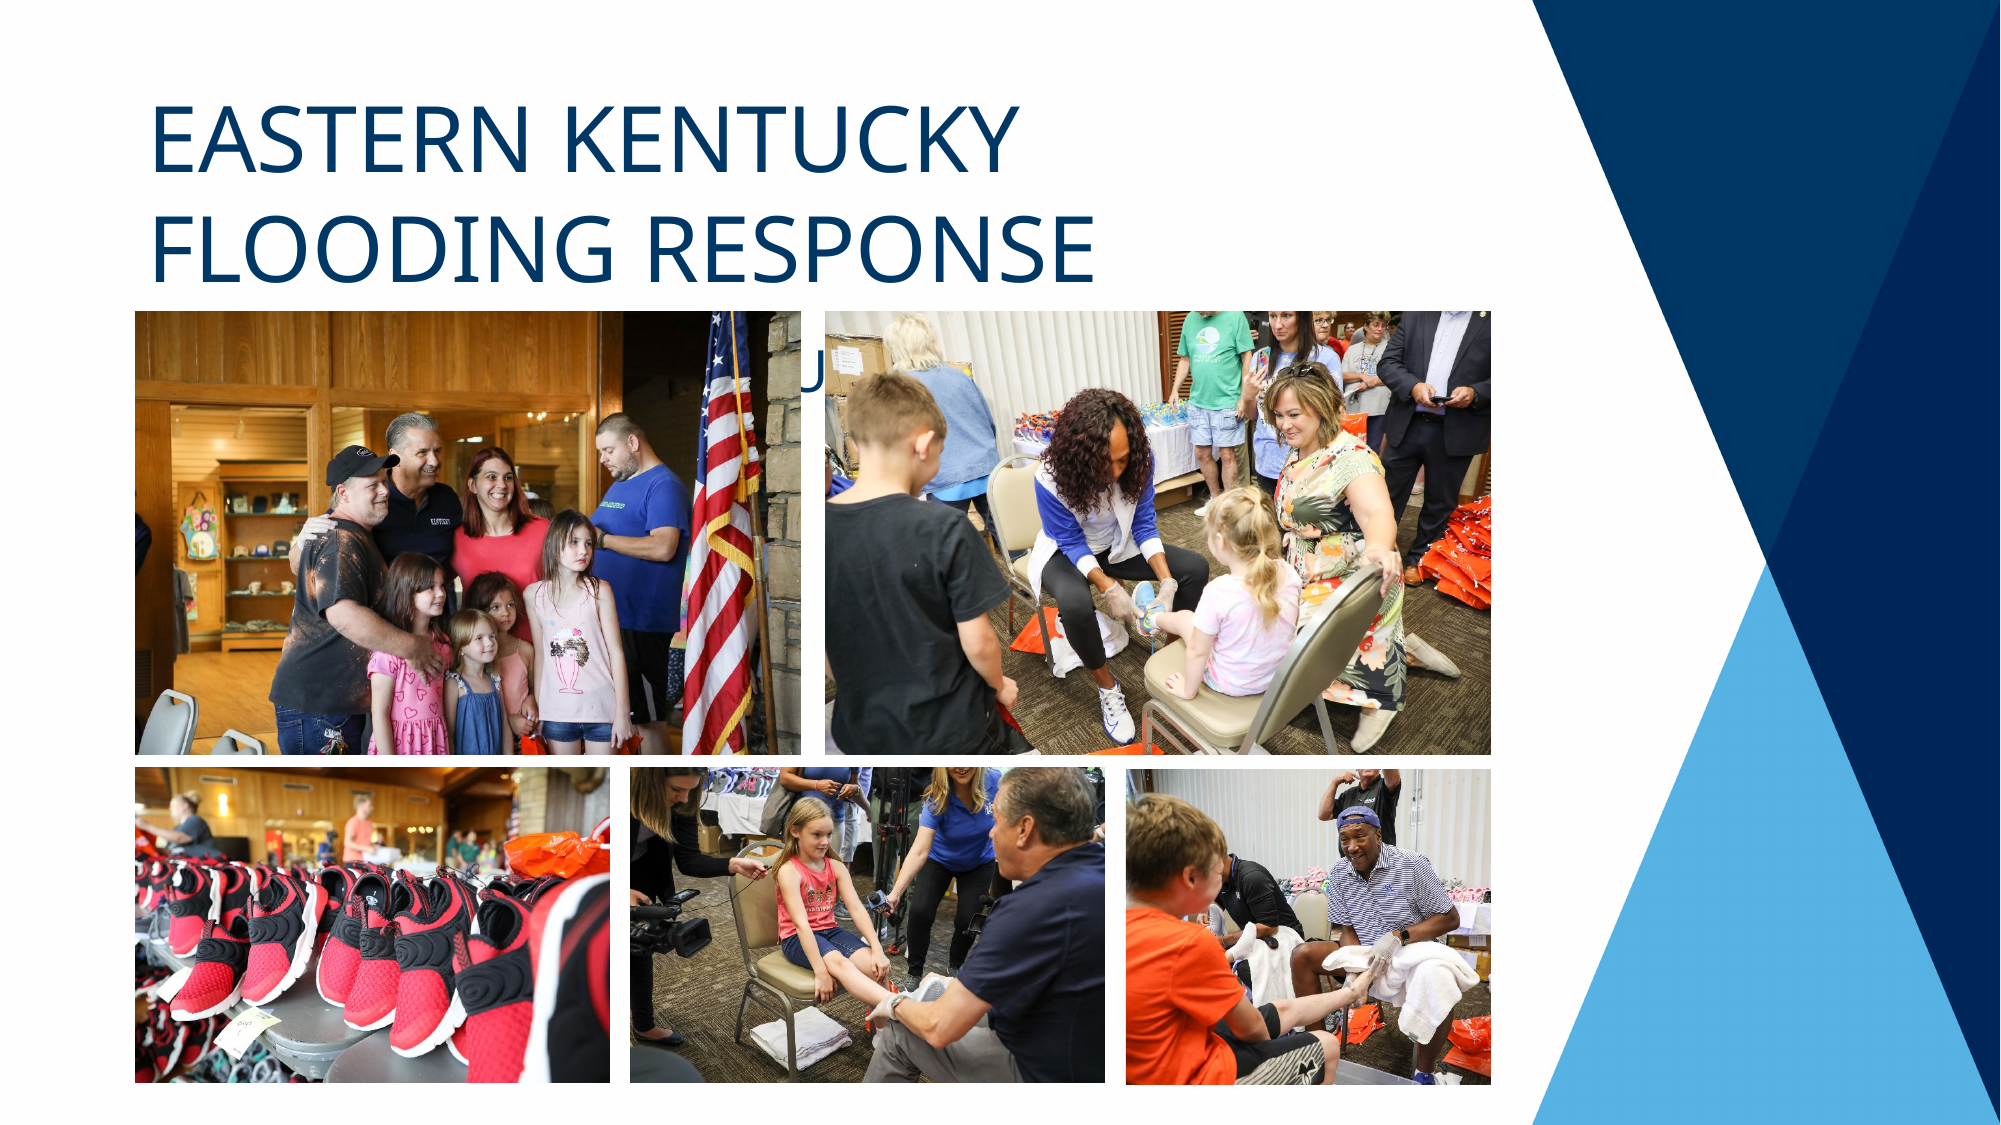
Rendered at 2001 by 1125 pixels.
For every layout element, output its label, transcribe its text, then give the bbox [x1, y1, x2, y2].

picture [0, 0, 2001, 1125]
text_box Eastern Kentucky Flooding Response Efforts (continued) [132, 73, 1469, 419]
